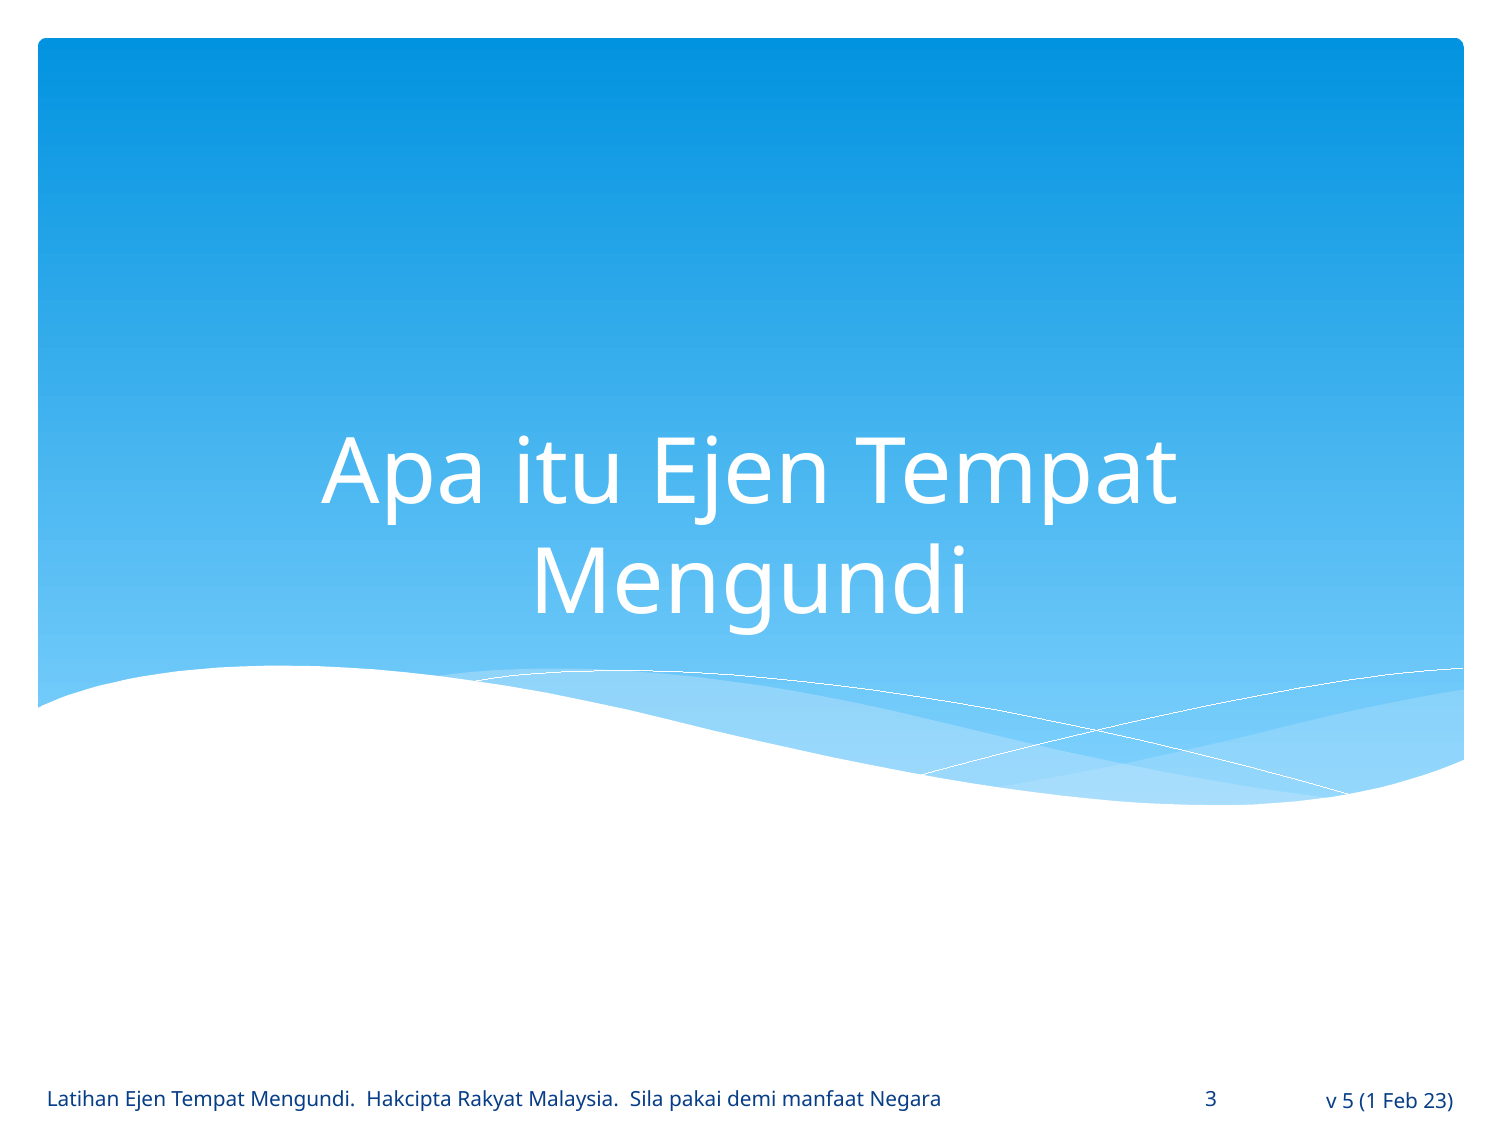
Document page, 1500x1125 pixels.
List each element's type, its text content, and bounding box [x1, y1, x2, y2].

slide_number 3 [1163, 1080, 1259, 1120]
title Apa itu Ejen Tempat Mengundi [113, 404, 1389, 655]
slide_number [1259, 1080, 1469, 1120]
footer Latihan Ejen Tempat Mengundi. Hakcipta Rakyat Malaysia. Sila pakai demi manfaat Negara [31, 1080, 1112, 1120]
